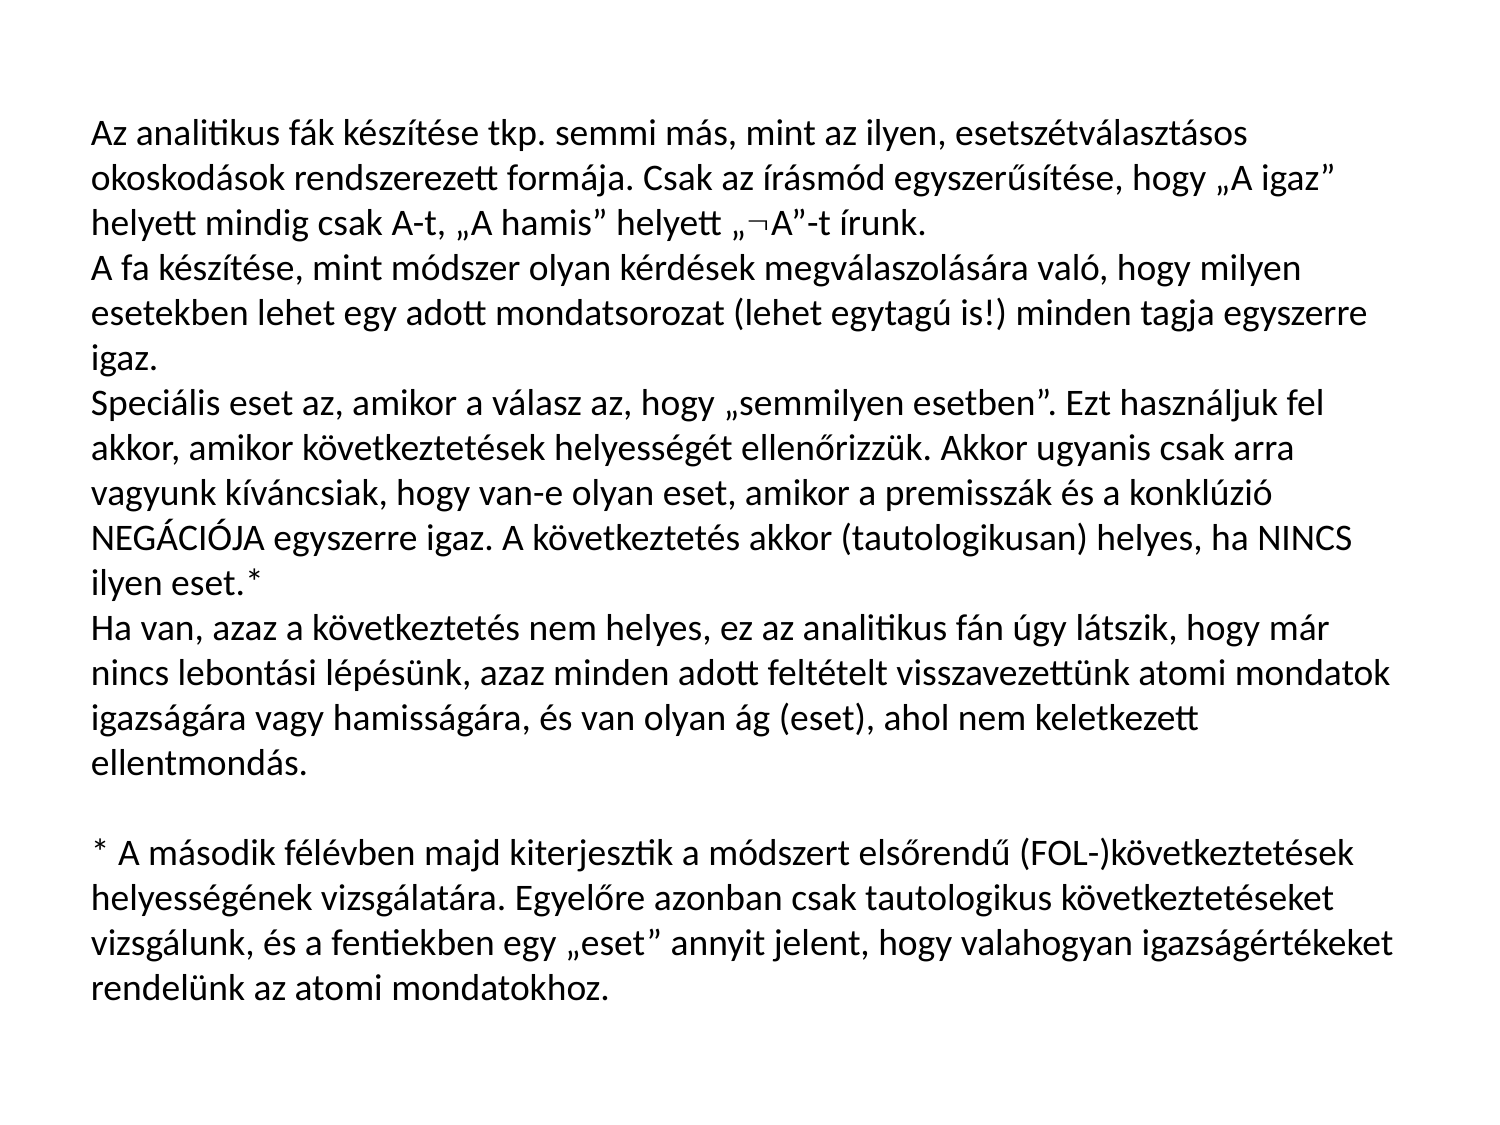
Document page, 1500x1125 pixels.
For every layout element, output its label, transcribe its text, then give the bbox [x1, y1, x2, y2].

text_box Az analitikus fák készítése tkp. semmi más, mint az ilyen, esetszétválasztásos okoskodások rendszerezett formája. Csak az írásmód egyszerűsítése, hogy „A igaz” helyett mindig csak A-t, „A hamis” helyett „A”-t írunk. A fa készítése, mint módszer olyan kérdések megválaszolására való, hogy milyen esetekben lehet egy adott mondatsorozat (lehet egytagú is!) minden tagja egyszerre igaz. Speciális eset az, amikor a válasz az, hogy „semmilyen esetben”. Ezt használjuk fel akkor, amikor következtetések helyességét ellenőrizzük. Akkor ugyanis csak arra vagyunk kíváncsiak, hogy van-e olyan eset, amikor a premisszák és a konklúzió NEGÁCIÓJA egyszerre igaz. A következtetés akkor (tautologikusan) helyes, ha NINCS ilyen eset.* Ha van, azaz a következtetés nem helyes, ez az analitikus fán úgy látszik, hogy már nincs lebontási lépésünk, azaz minden adott feltételt visszavezettünk atomi mondatok igazságára vagy hamisságára, és van olyan ág (eset), ahol nem keletkezett ellentmondás. * A második félévben majd kiterjesztik a módszert elsőrendű (FOL-)következtetések helyességének vizsgálatára. Egyelőre azonban csak tautologikus következtetéseket vizsgálunk, és a fentiekben egy „eset” annyit jelent, hogy valahogyan igazságértékeket rendelünk az atomi mondatokhoz. [76, 100, 1424, 1016]
